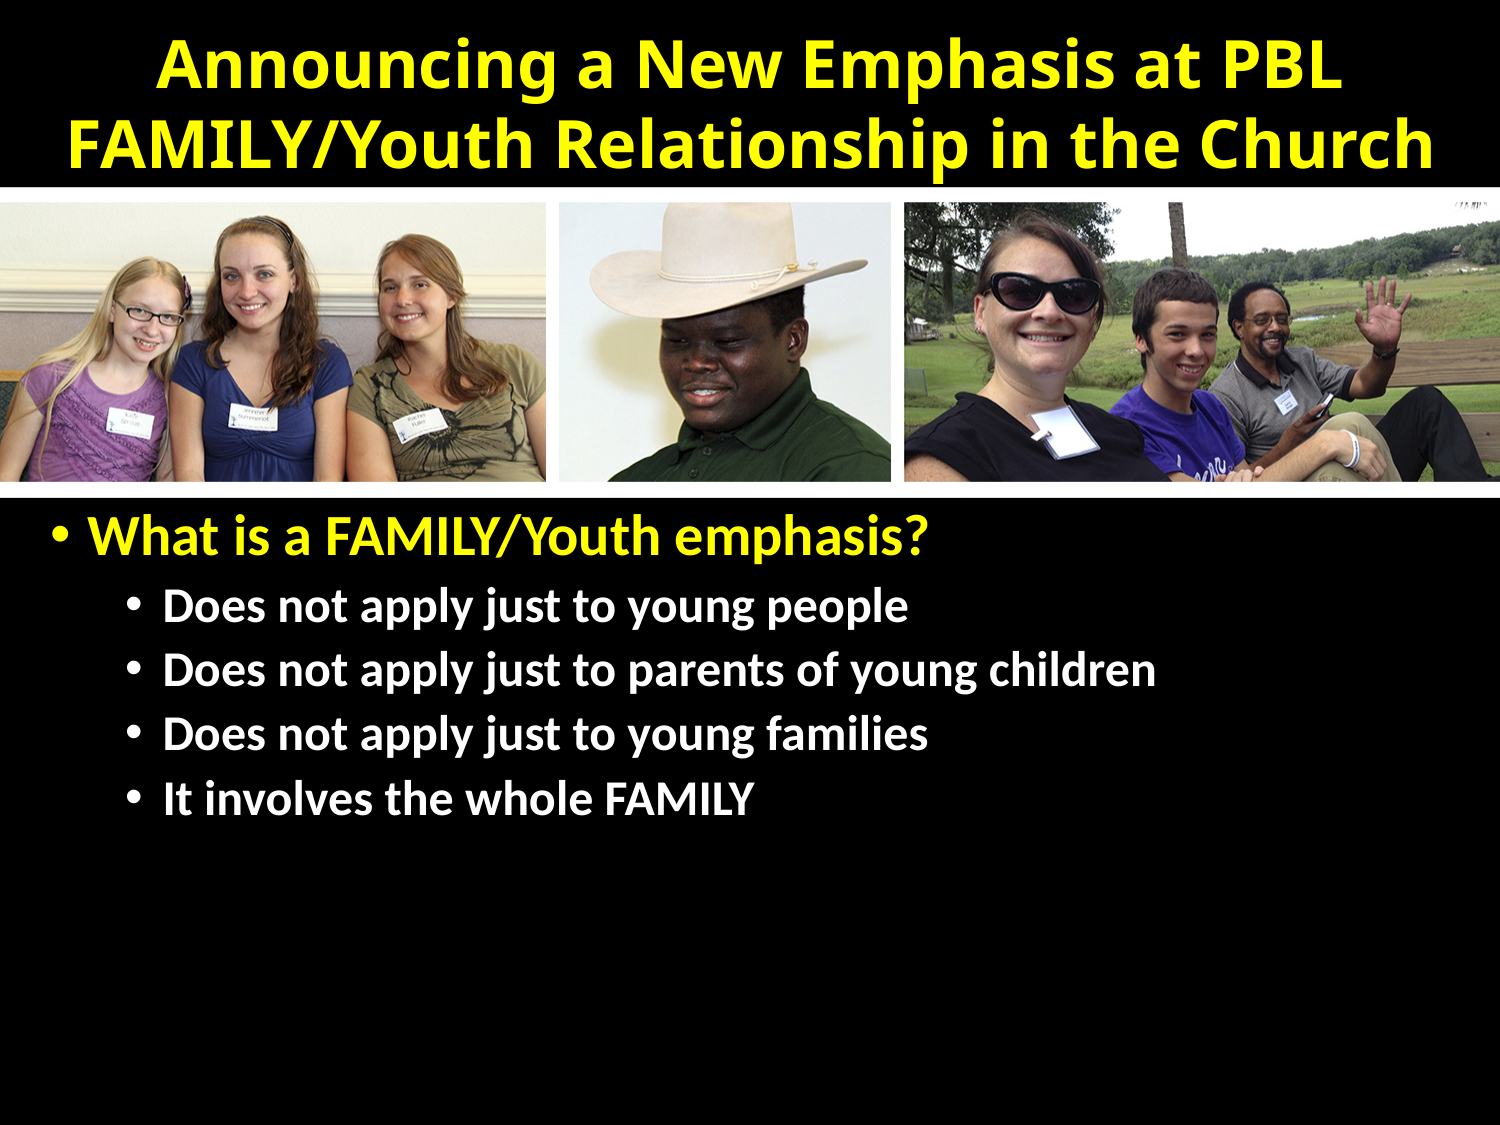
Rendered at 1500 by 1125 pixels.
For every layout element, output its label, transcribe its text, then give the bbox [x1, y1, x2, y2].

picture [304, 74, 318, 81]
list What is a FAMILY/Youth emphasis? Does not apply just to young people Does not apply just to parents of young children Does not apply just to young families It involves the whole FAMILY [34, 498, 1476, 1125]
picture [1002, 74, 1014, 81]
picture [0, 74, 1500, 565]
picture [346, 74, 359, 81]
picture [531, 74, 544, 81]
picture [1146, 74, 1158, 81]
picture [589, 74, 601, 81]
picture [1277, 74, 1292, 80]
picture [919, 74, 932, 81]
